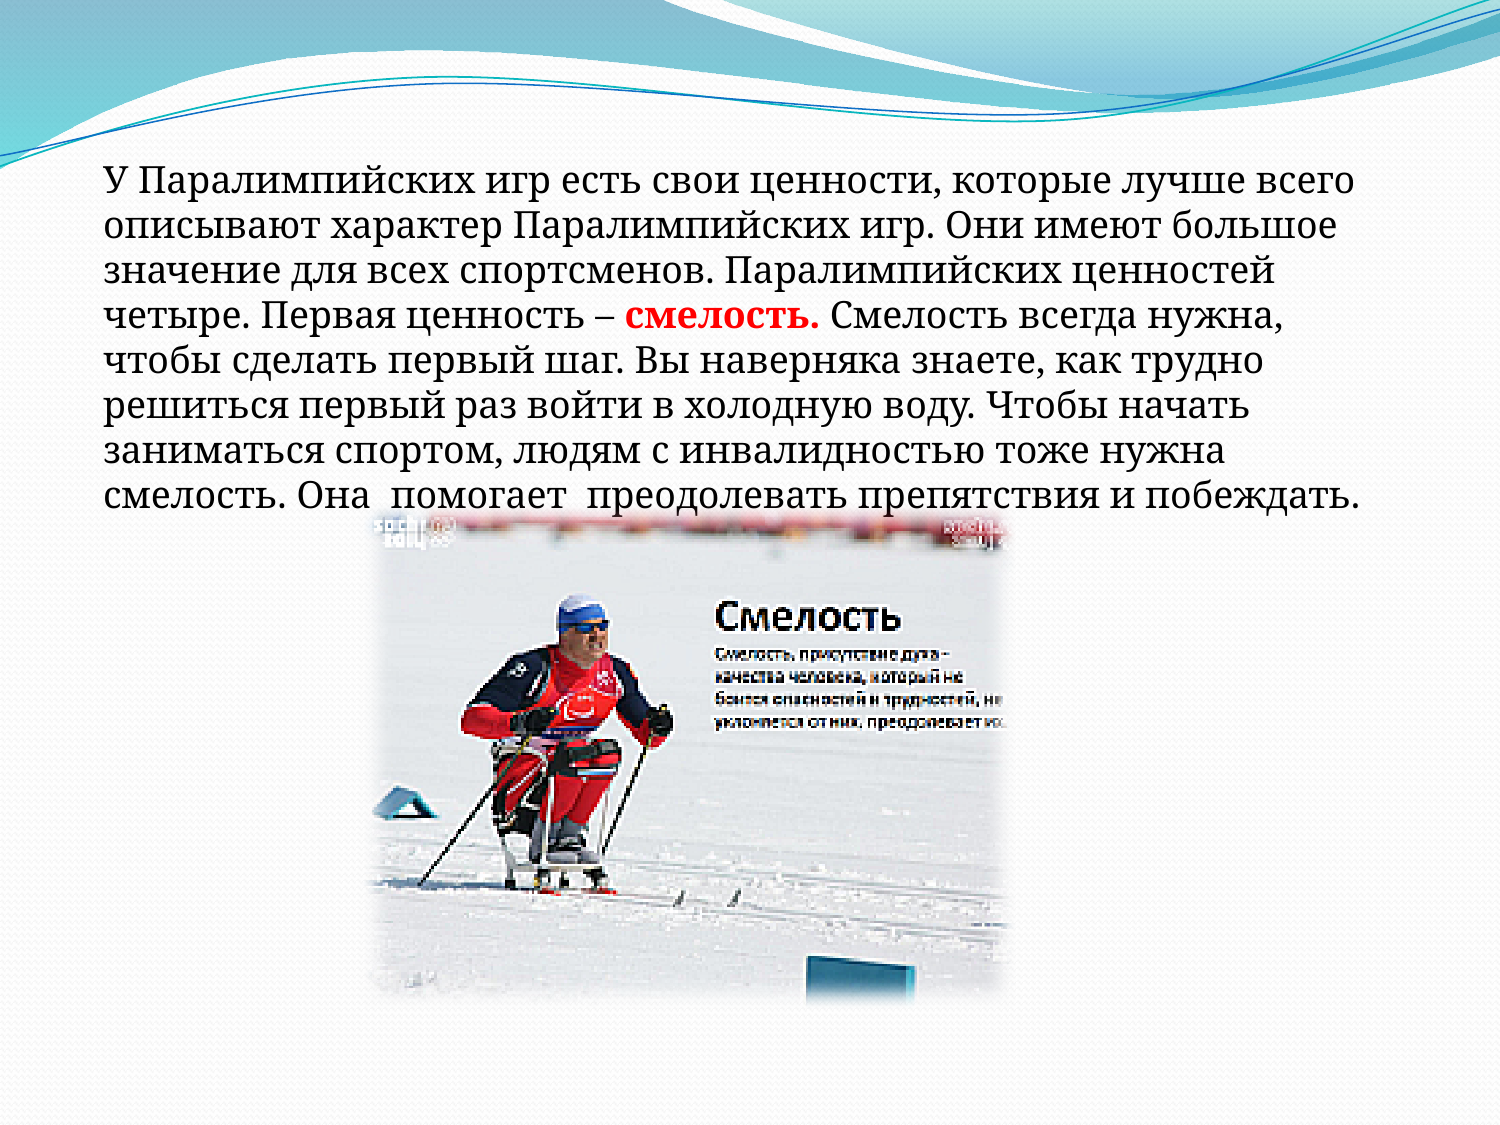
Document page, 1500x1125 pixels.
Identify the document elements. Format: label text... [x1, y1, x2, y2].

picture [359, 503, 1016, 1010]
text_box У Паралимпийских игр есть свои ценности, которые лучше всего описывают характер Паралимпийских игр. Они имеют большое значение для всех спортсменов. Паралимпийских ценностей четыре. Первая ценность – смелость. Смелость всегда нужна, чтобы сделать первый шаг. Вы наверняка знаете, как трудно решиться первый раз войти в холодную воду. Чтобы начать заниматься спортом, людям с инвалидностью тоже нужна смелость. Она помогает преодолевать препятствия и побеждать. [88, 148, 1400, 524]
